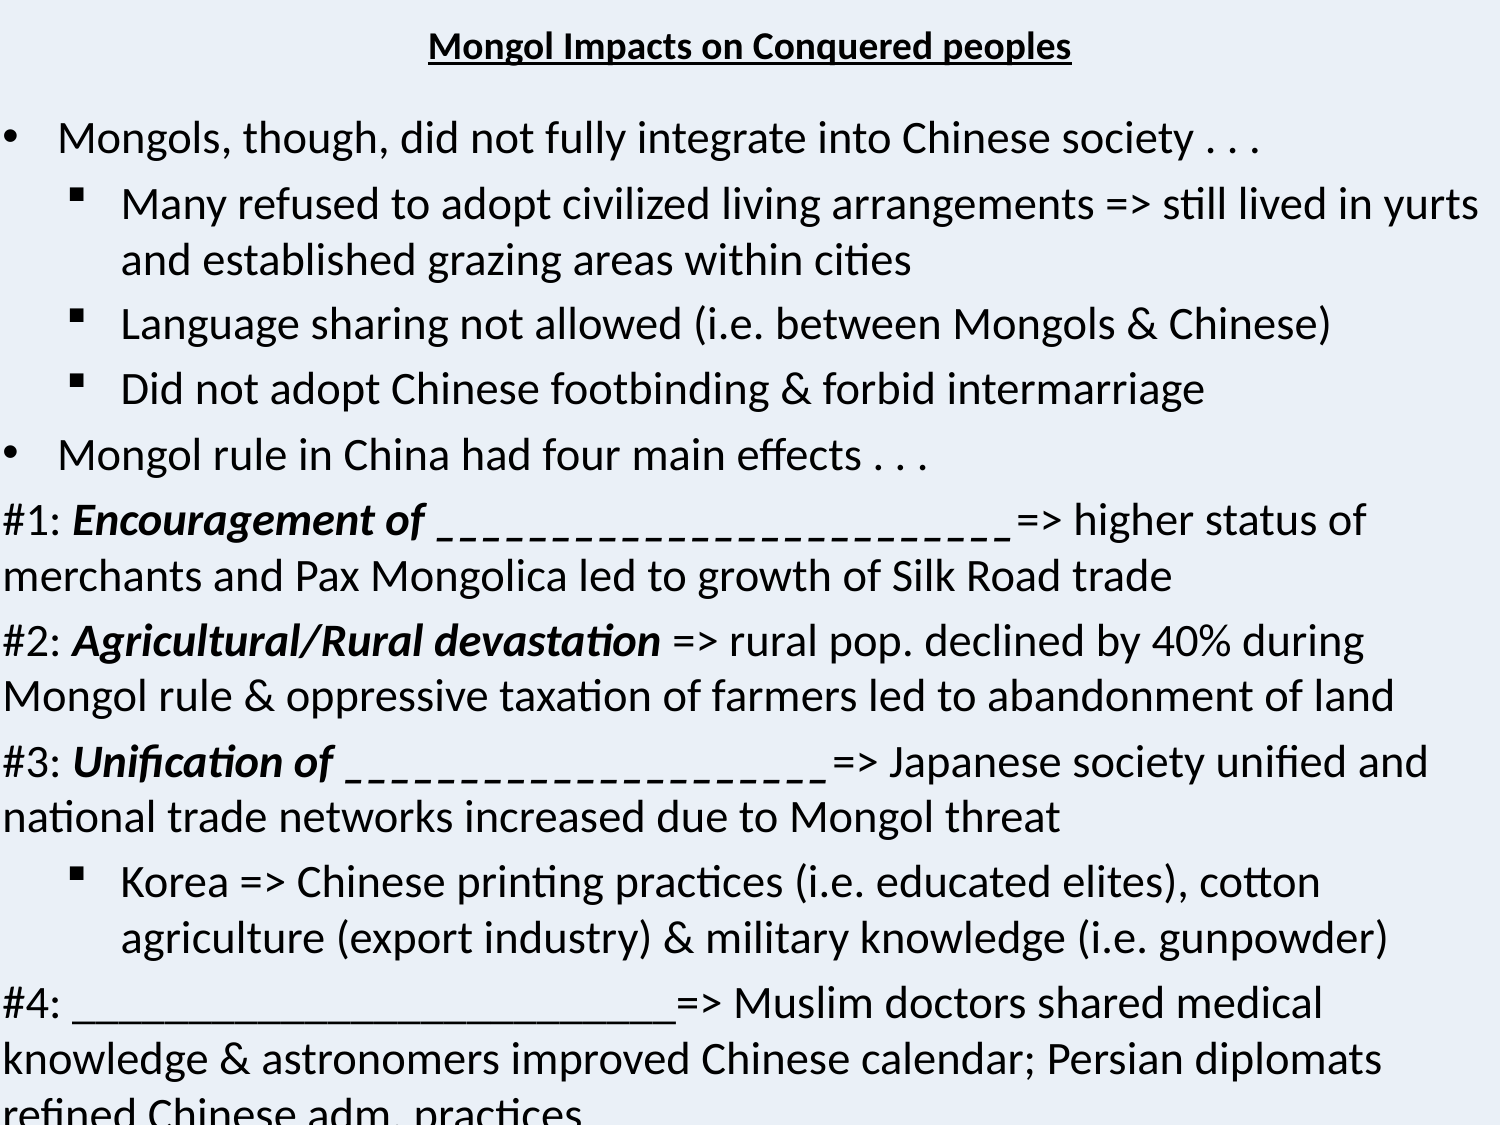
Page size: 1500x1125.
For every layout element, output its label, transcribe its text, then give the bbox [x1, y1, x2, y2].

list Mongols, though, did not fully integrate into Chinese society . . . Many refused to adopt civilized living arrangements => still lived in yurts and established grazing areas within cities Language sharing not allowed (i.e. between Mongols & Chinese) Did not adopt Chinese footbinding & forbid intermarriage Mongol rule in China had four main effects . . . #1: Encouragement of _________________________=> higher status of merchants and Pax Mongolica led to growth of Silk Road trade #2: Agricultural/Rural devastation => rural pop. declined by 40% during Mongol rule & oppressive taxation of farmers led to abandonment of land #3: Unification of _____________________=> Japanese society unified and national trade networks increased due to Mongol threat Korea => Chinese printing practices (i.e. educated elites), cotton agriculture (export industry) & military knowledge (i.e. gunpowder) #4: __________________________=> Muslim doctors shared medical knowledge & astronomers improved Chinese calendar; Persian diplomats refined Chinese adm. practices [0, 99, 1500, 1125]
title Mongol Impacts on Conquered peoples [24, 12, 1475, 75]
